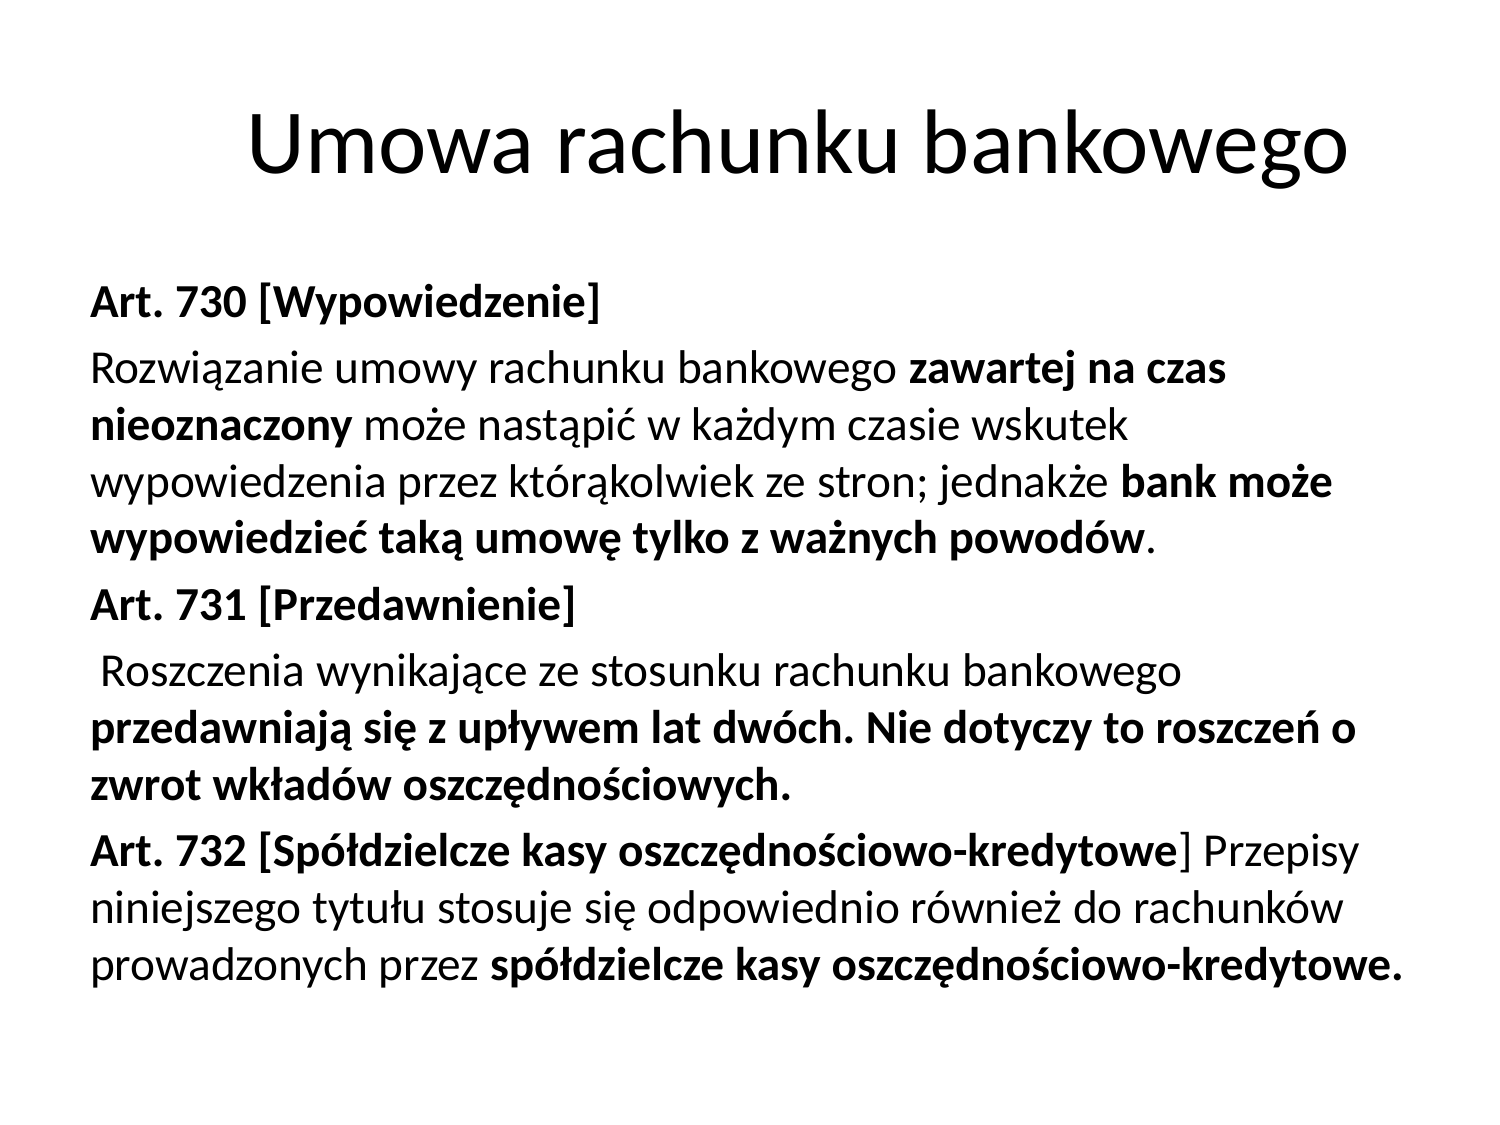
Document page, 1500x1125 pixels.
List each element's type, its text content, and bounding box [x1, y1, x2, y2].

list Art. 730 [Wypowiedzenie] Rozwiązanie umowy rachunku bankowego zawartej na czas nieoznaczony może nastąpić w każdym czasie wskutek wypowiedzenia przez którąkolwiek ze stron; jednakże bank może wypowiedzieć taką umowę tylko z ważnych powodów. Art. 731 [Przedawnienie] Roszczenia wynikające ze stosunku rachunku bankowego przedawniają się z upływem lat dwóch. Nie dotyczy to roszczeń o zwrot wkładów oszczędnościowych. Art. 732 [Spółdzielcze kasy oszczędnościowo-kredytowe] Przepisy niniejszego tytułu stosuje się odpowiednio również do rachunków prowadzonych przez spółdzielcze kasy oszczędnościowo-kredytowe. [75, 262, 1425, 1005]
title Umowa rachunku bankowego [123, 42, 1474, 231]
